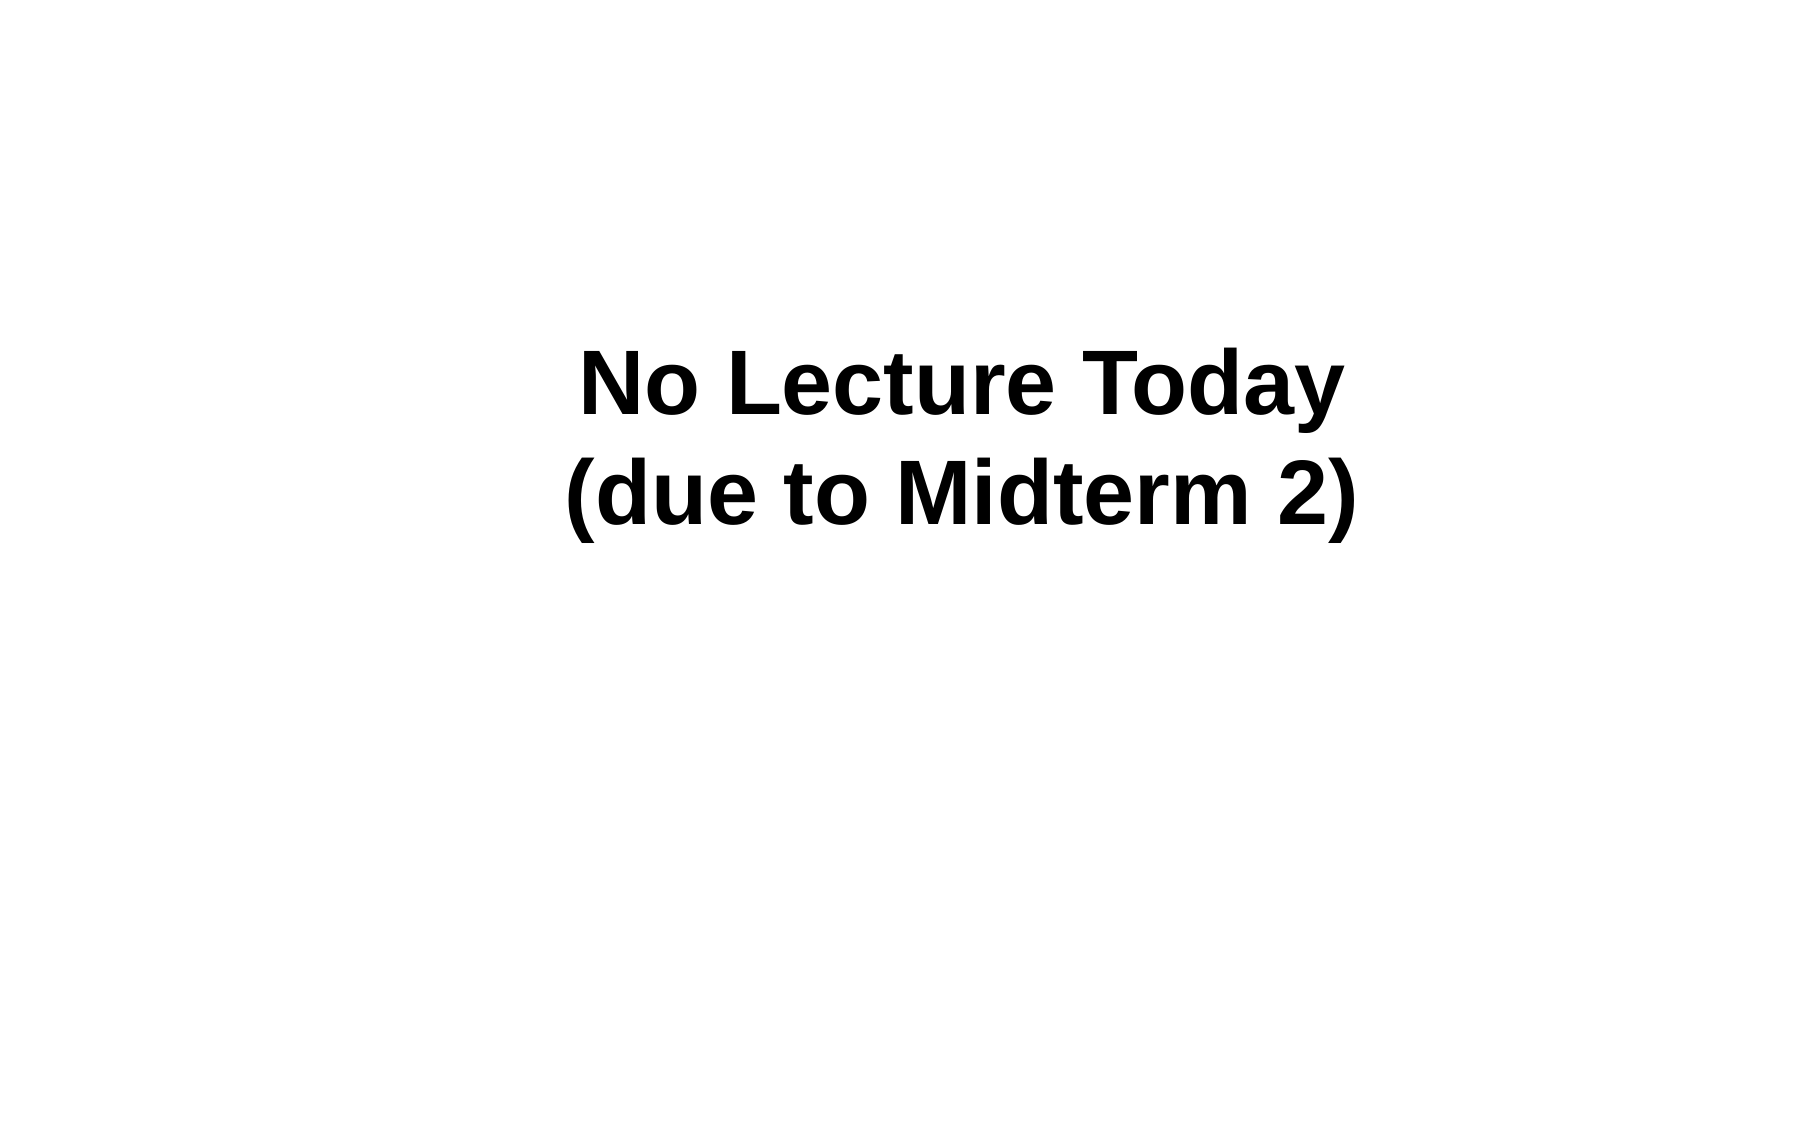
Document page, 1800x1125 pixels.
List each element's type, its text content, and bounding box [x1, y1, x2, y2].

text_box No Lecture Today (due to Midterm 2) [324, 312, 1600, 554]
